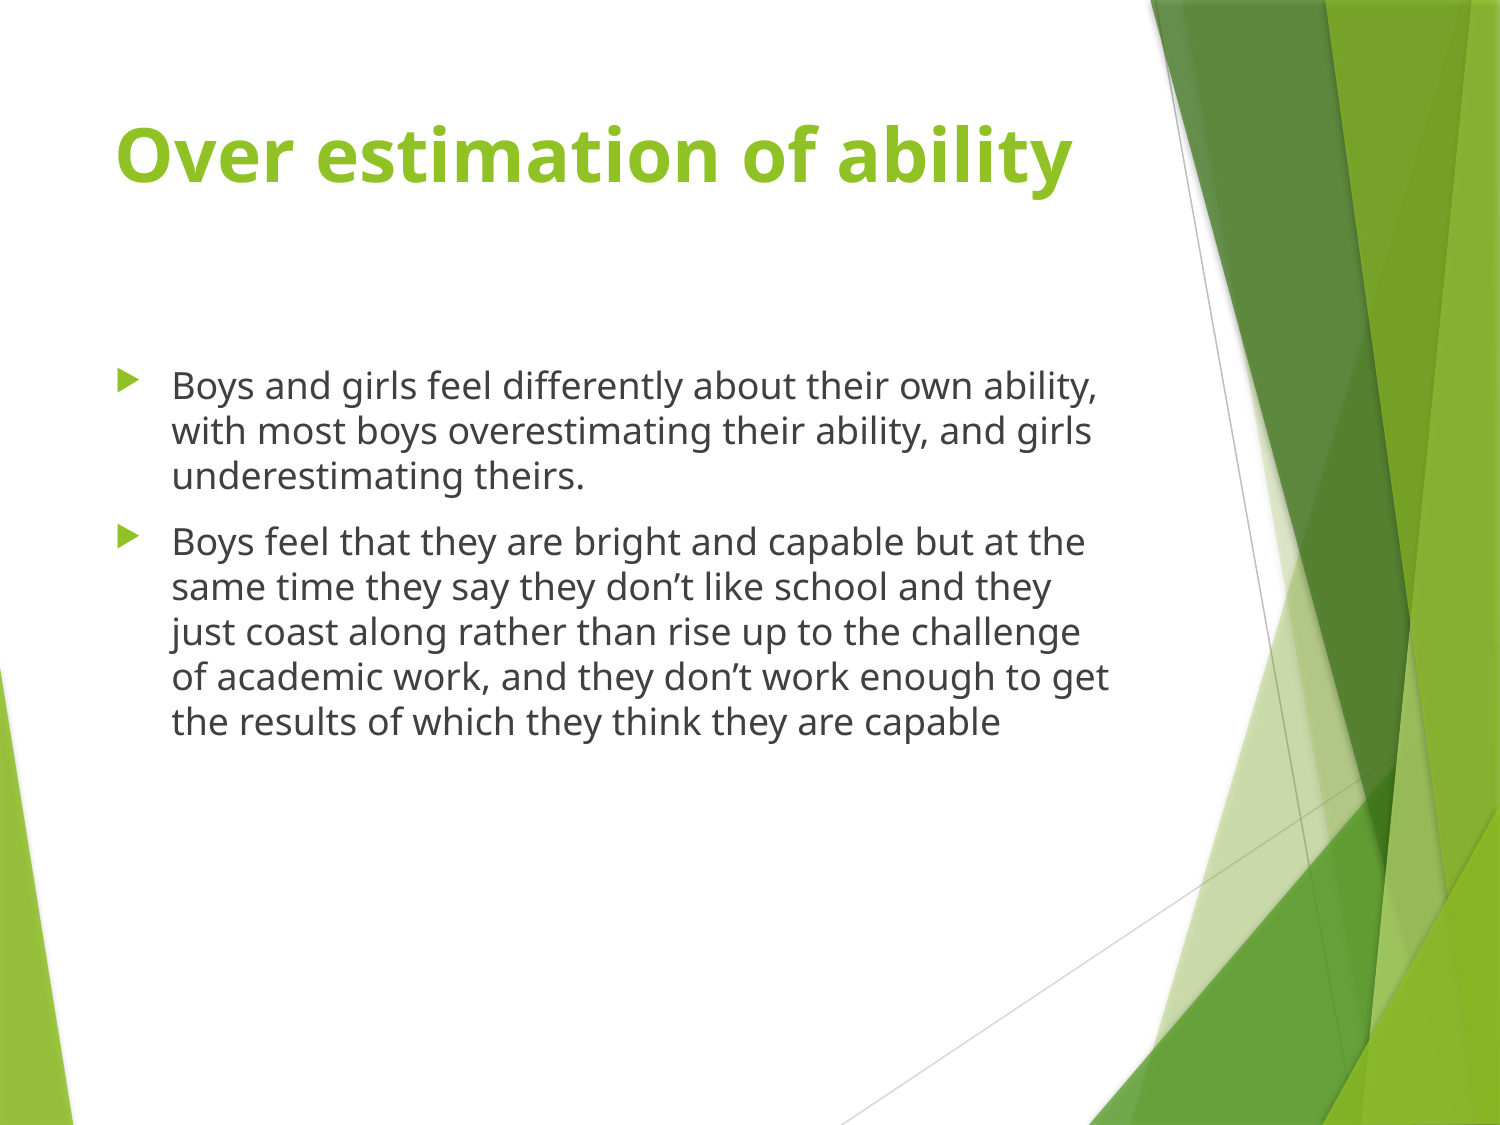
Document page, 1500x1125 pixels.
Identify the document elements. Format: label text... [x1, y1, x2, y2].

list Boys and girls feel differently about their own ability, with most boys overestimating their ability, and girls underestimating theirs. Boys feel that they are bright and capable but at the same time they say they don’t like school and they just coast along rather than rise up to the challenge of academic work, and they don’t work enough to get the results of which they think they are capable [99, 354, 1142, 992]
title Over estimation of ability [99, 99, 1142, 317]
